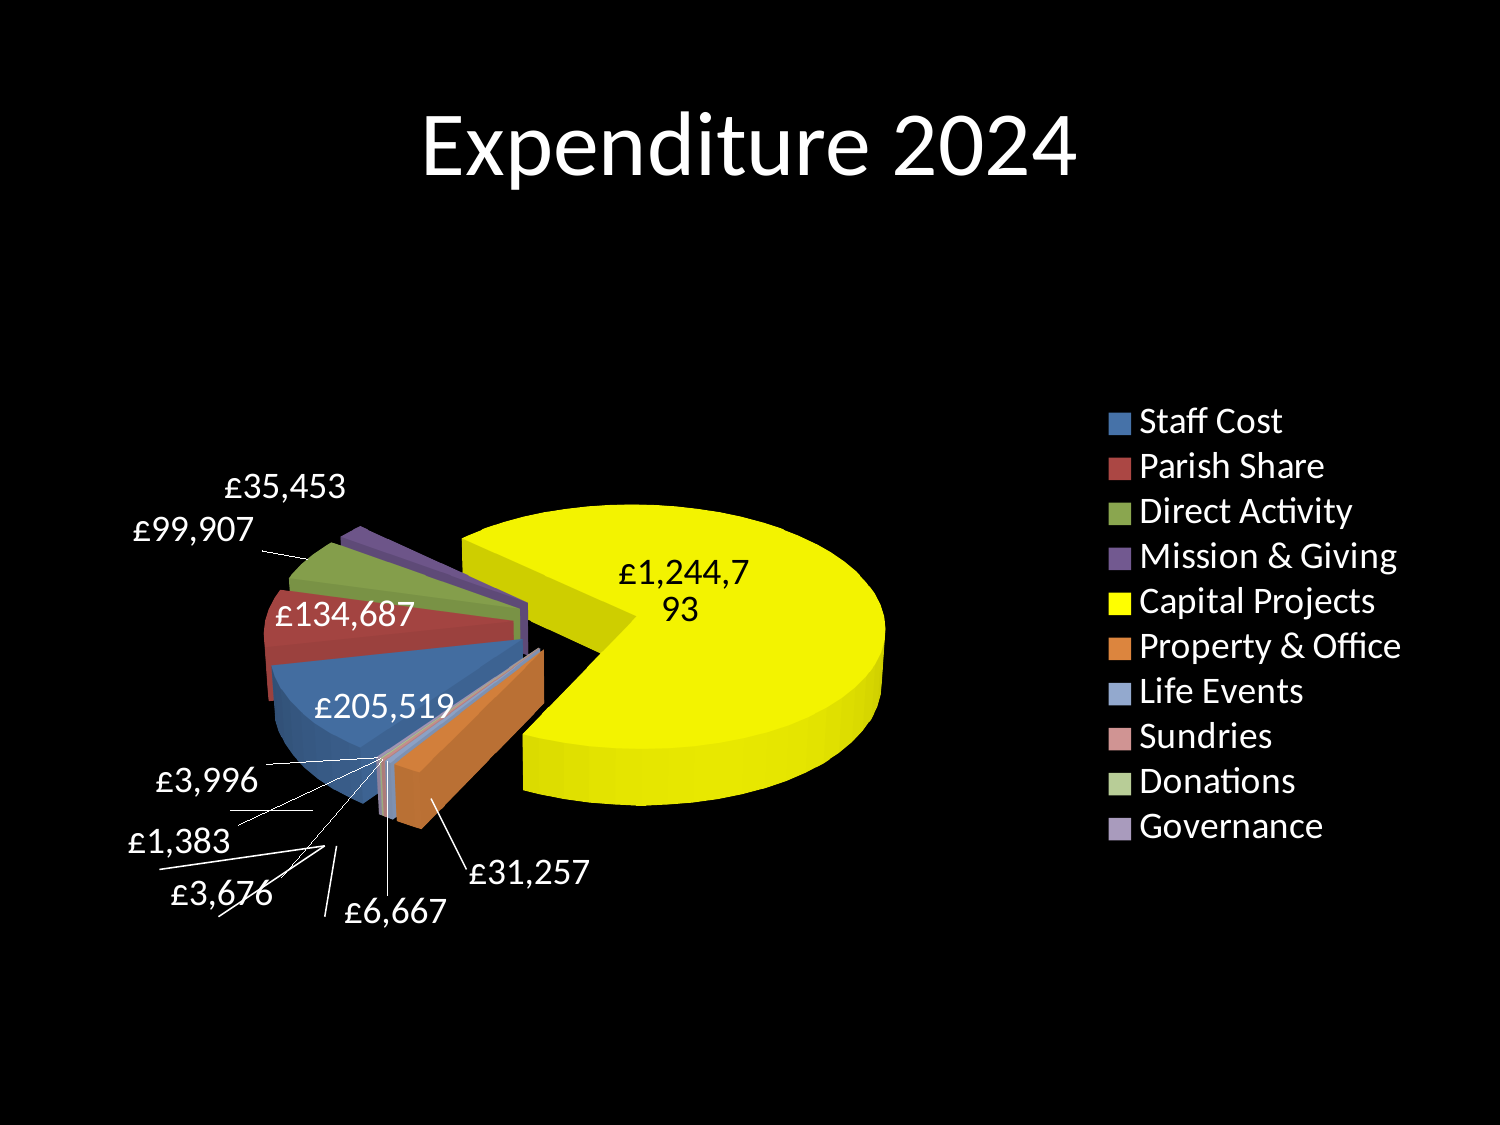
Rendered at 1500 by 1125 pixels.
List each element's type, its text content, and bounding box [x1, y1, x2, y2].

title Expenditure 2024 [75, 45, 1425, 233]
chart [76, 255, 1427, 998]
